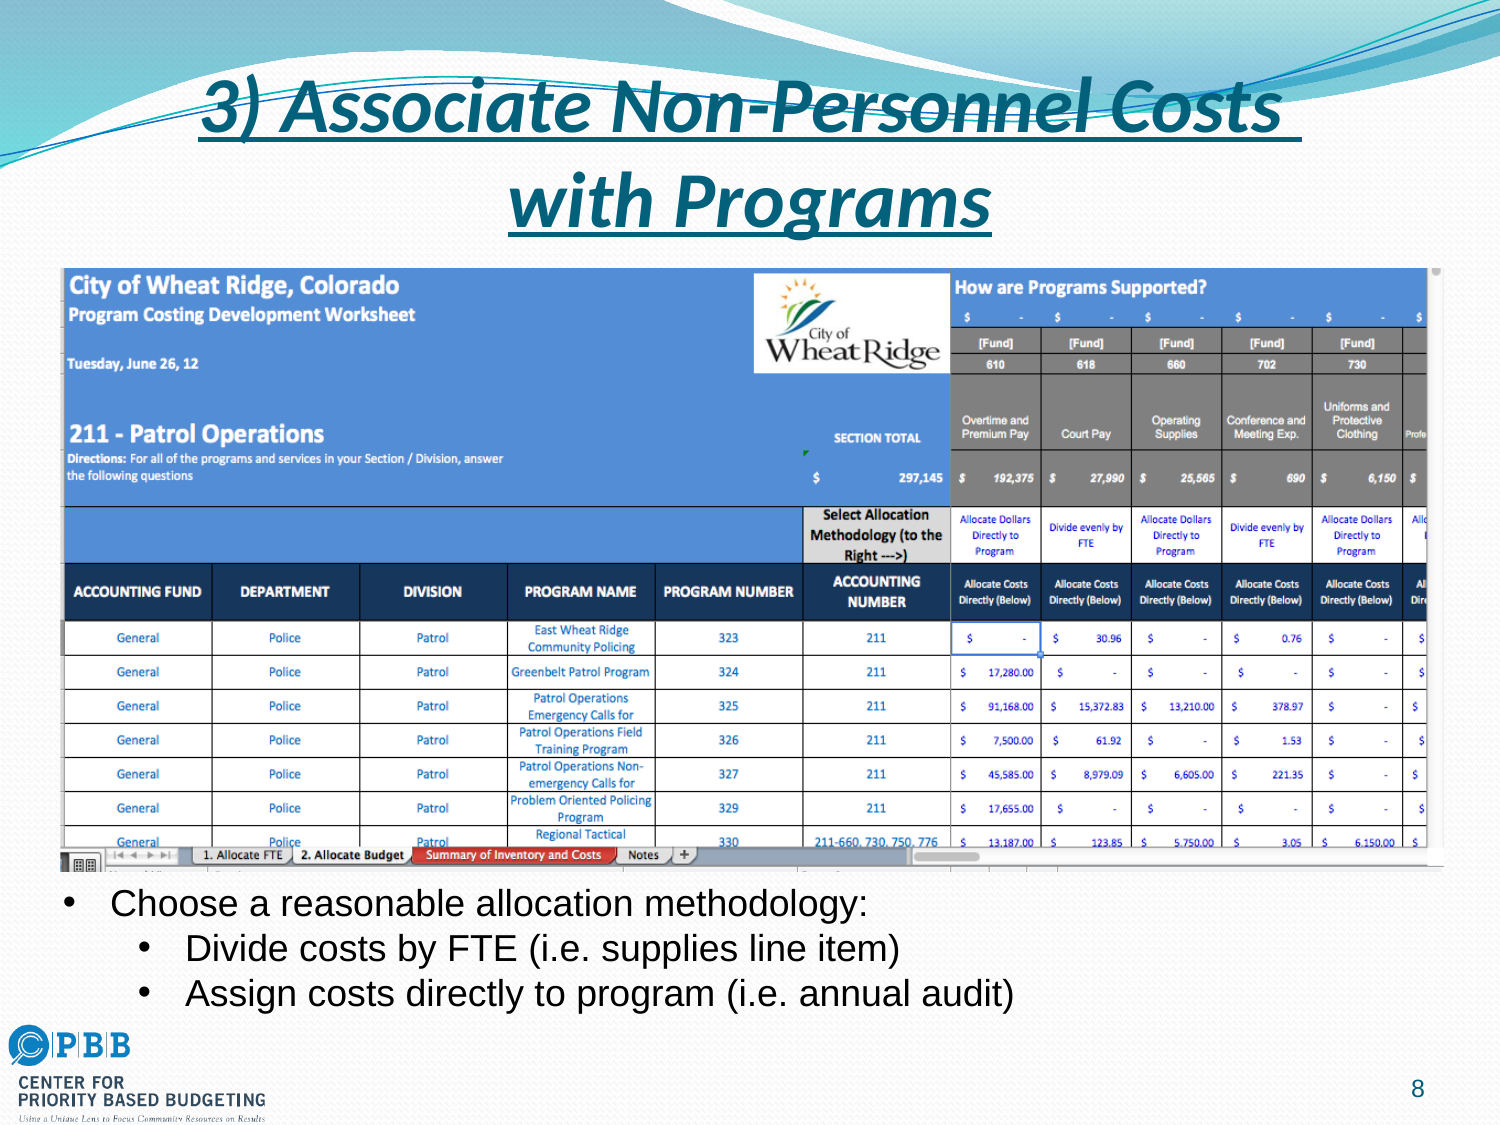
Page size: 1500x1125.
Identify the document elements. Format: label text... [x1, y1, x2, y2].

picture [8, 1024, 265, 1123]
text_box Choose a reasonable allocation methodology: Divide costs by FTE (i.e. supplies line item) Assign costs directly to program (i.e. annual audit) [48, 871, 1477, 1021]
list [59, 268, 1445, 872]
title 3) Associate Non-Personnel Costs with Programs [75, 55, 1425, 243]
slide_number 8 [1299, 1042, 1425, 1103]
